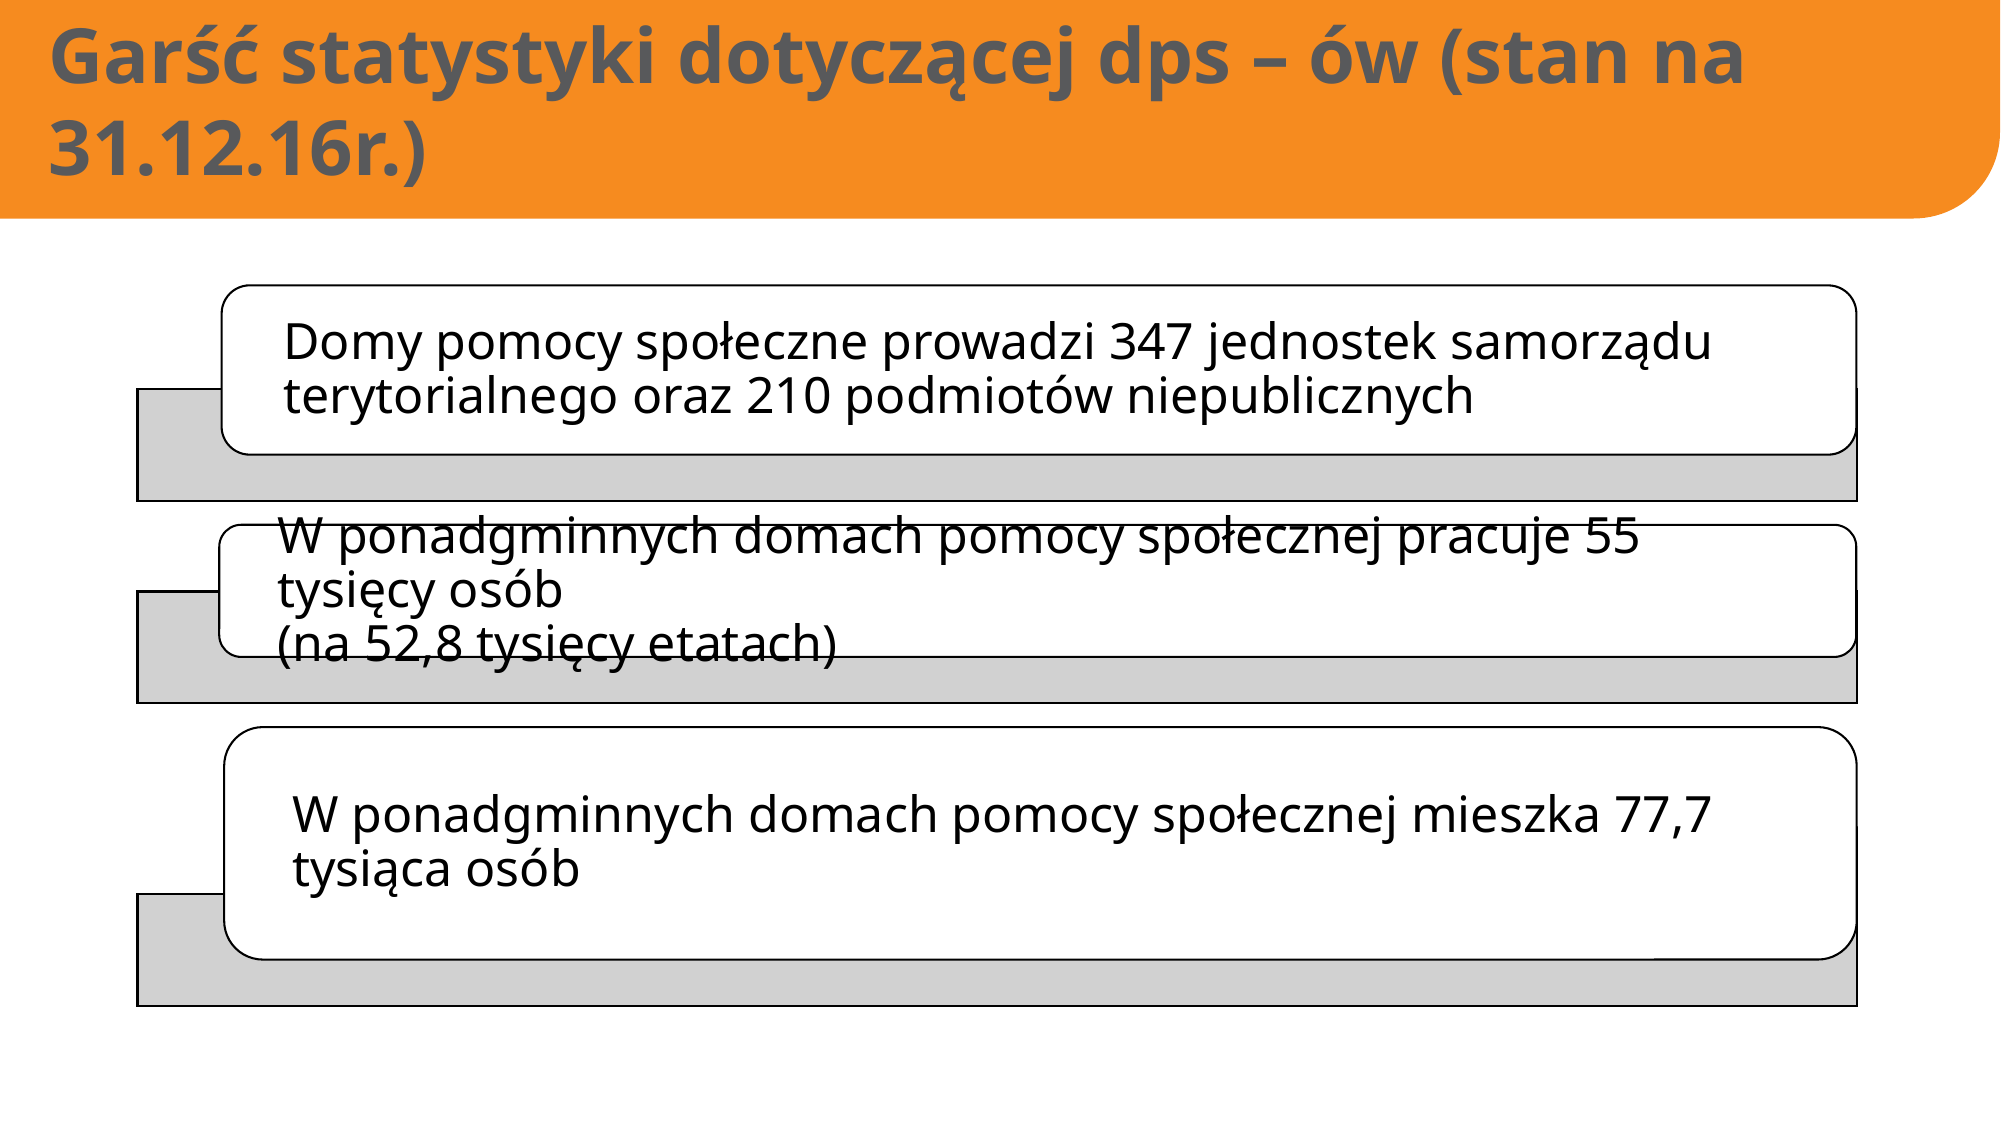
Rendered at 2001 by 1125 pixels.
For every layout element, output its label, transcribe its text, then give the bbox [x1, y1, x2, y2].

title Garść statystyki dotyczącej dps – ów (stan na 31.12.16r.) [34, 0, 1909, 199]
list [137, 277, 1857, 1014]
